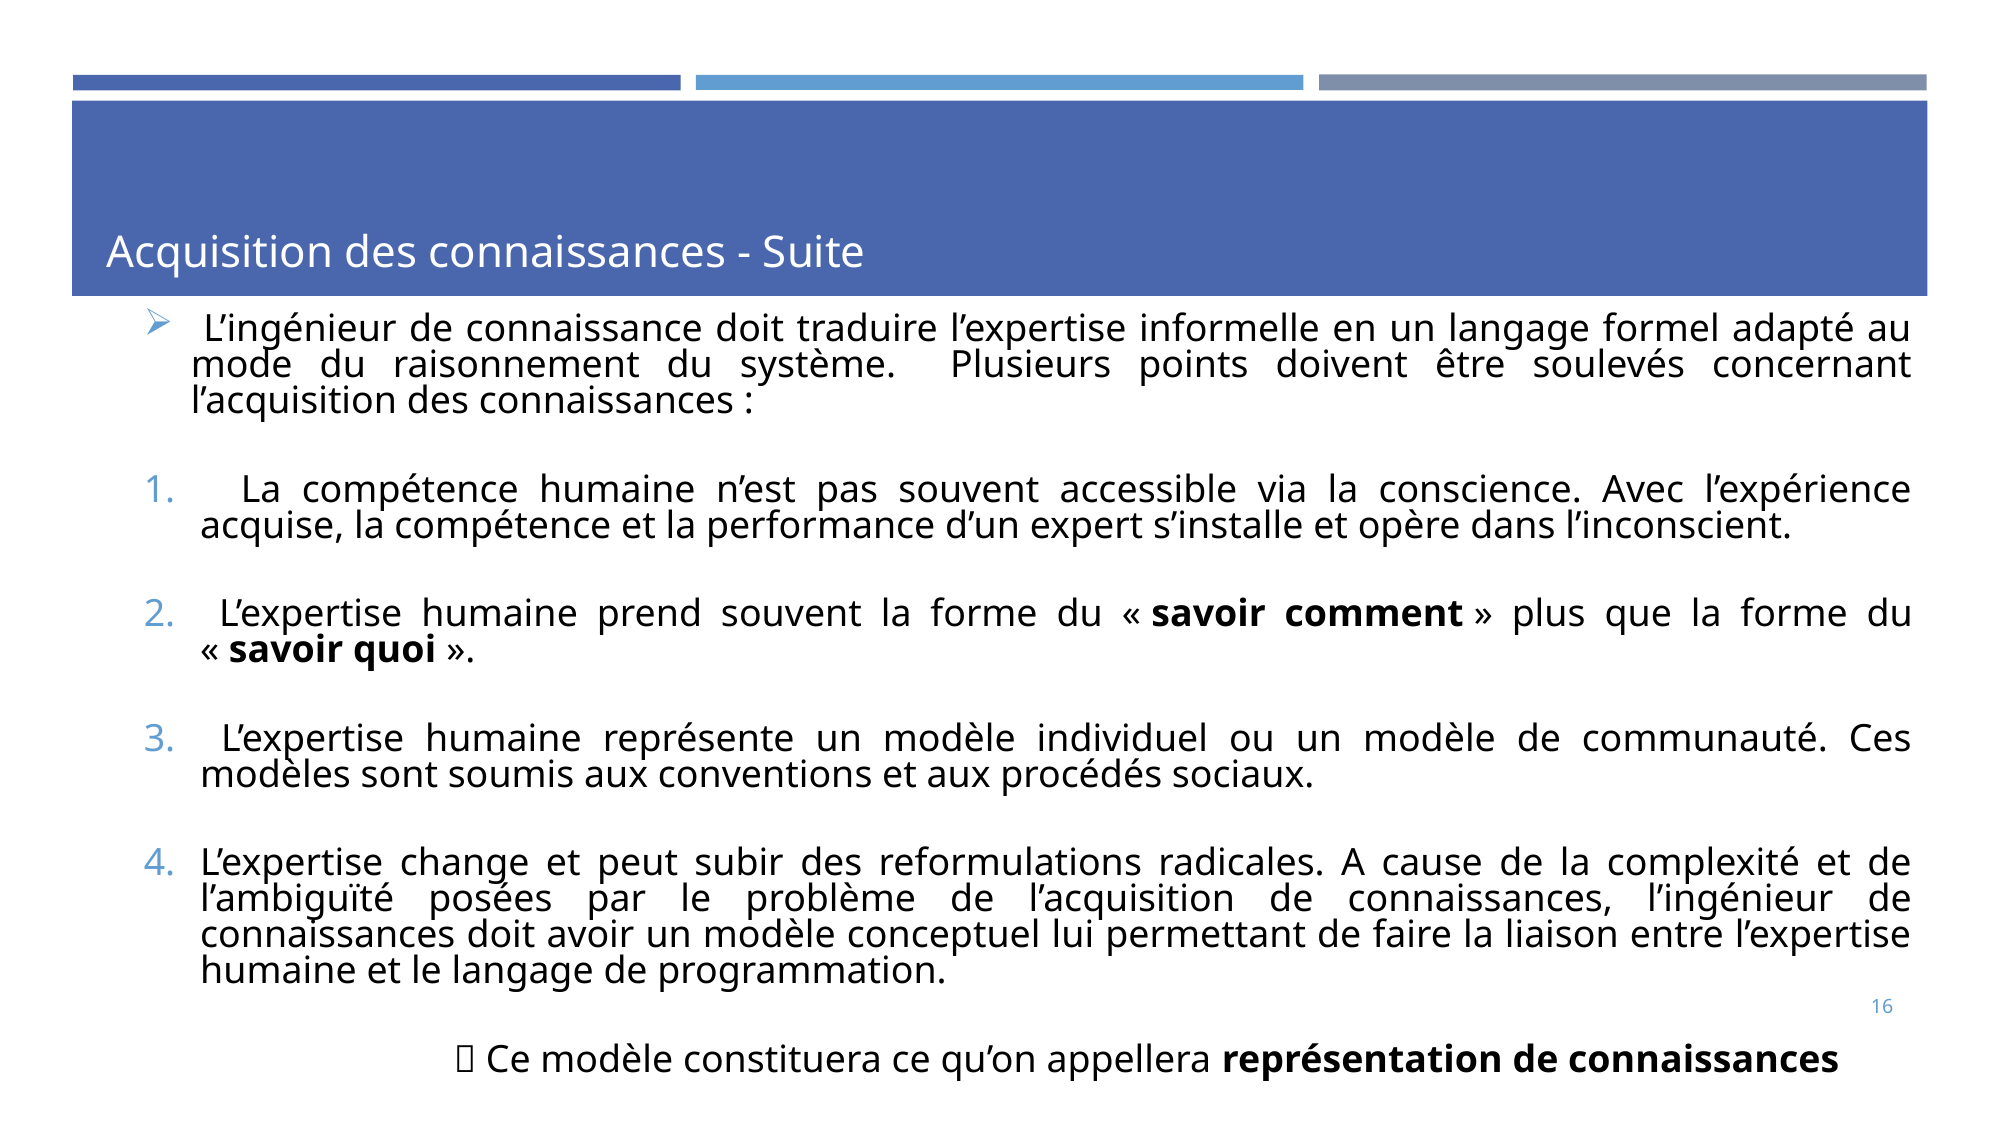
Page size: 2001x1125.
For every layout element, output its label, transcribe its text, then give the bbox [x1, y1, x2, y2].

list L’ingénieur de connaissance doit traduire l’expertise informelle en un langage formel adapté au mode du raisonnement du système. Plusieurs points doivent être soulevés concernant l’acquisition des connaissances : La compétence humaine n’est pas souvent accessible via la conscience. Avec l’expérience acquise, la compétence et la performance d’un expert s’installe et opère dans l’inconscient. L’expertise humaine prend souvent la forme du « savoir comment » plus que la forme du « savoir quoi ». L’expertise humaine représente un modèle individuel ou un modèle de communauté. Ces modèles sont soumis aux conventions et aux procédés sociaux. L’expertise change et peut subir des reformulations radicales. A cause de la complexité et de l’ambiguïté posées par le problème de l’acquisition de connaissances, l’ingénieur de connaissances doit avoir un modèle conceptuel lui permettant de faire la liaison entre l’expertise humaine et le langage de programmation.  Ce modèle constituera ce qu’on appellera représentation de connaissances [57, 306, 1925, 1125]
slide_number 16 [1732, 977, 1905, 1037]
title Acquisition des connaissances - Suite [95, 115, 1905, 282]
